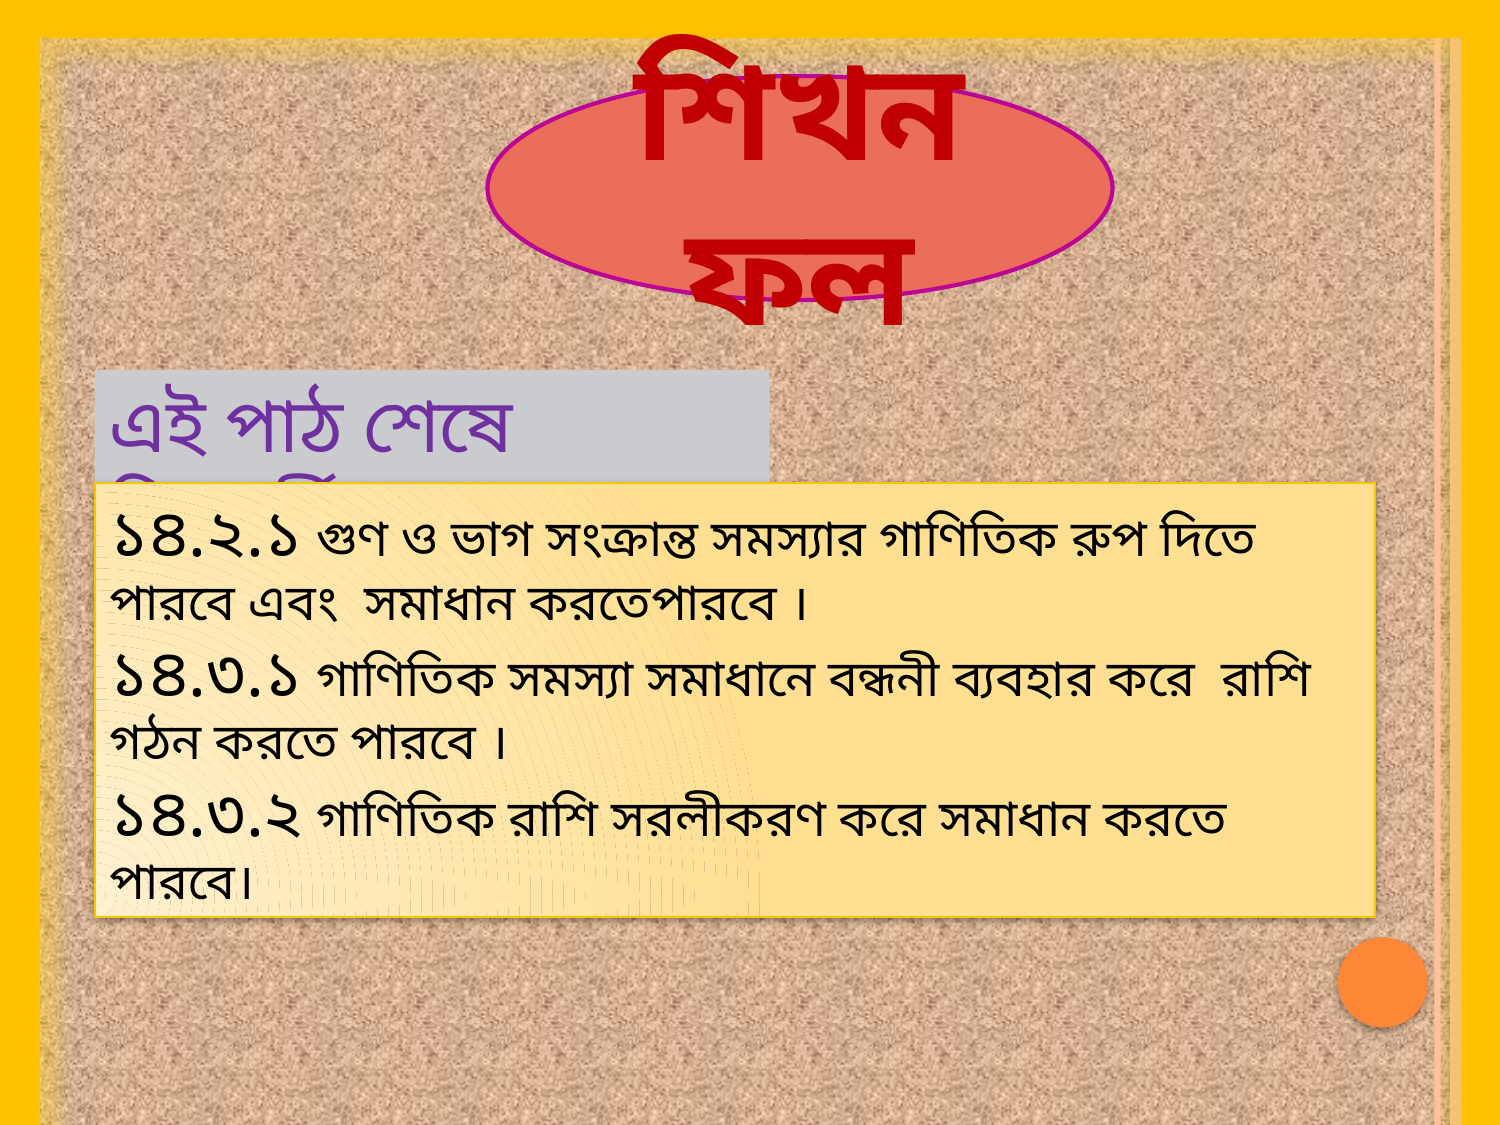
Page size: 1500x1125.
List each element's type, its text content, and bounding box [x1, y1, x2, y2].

text_box এই পাঠ শেষে শিক্ষার্থীরা--- [94, 369, 770, 481]
text_box শিখনফল [485, 73, 1115, 303]
text_box ১৪.২.১ গুণ ও ভাগ সংক্রান্ত সমস্যার গাণিতিক রুপ দিতে পারবে এবং সমাধান করতেপারবে । ১৪.৩.১ গাণিতিক সমস্যা সমাধানে বন্ধনী ব্যবহার করে রাশি গঠন করতে পারবে । ১৪.৩.২ গাণিতিক রাশি সরলীকরণ করে সমাধান করতে পারবে। [94, 482, 1376, 918]
text_box [0, 0, 1500, 1125]
